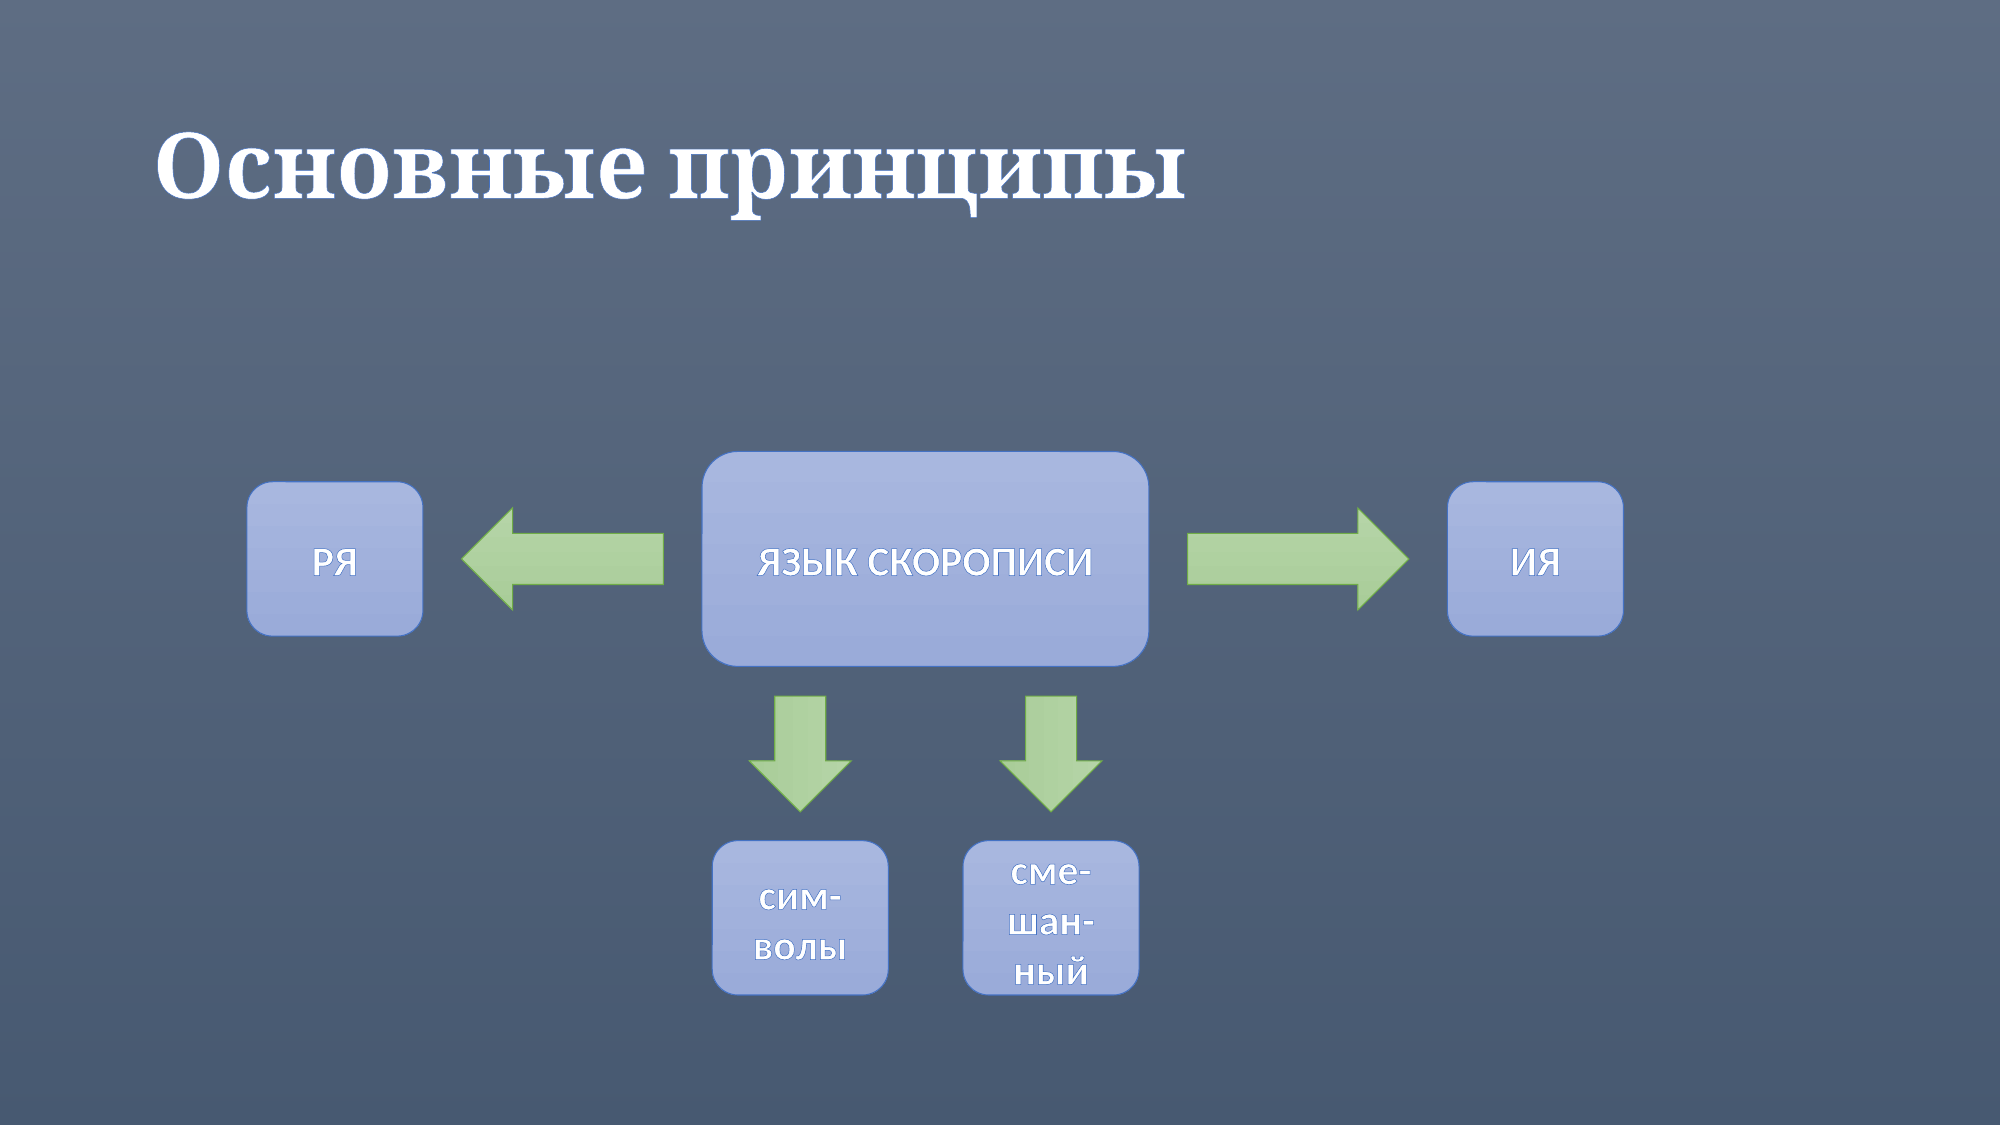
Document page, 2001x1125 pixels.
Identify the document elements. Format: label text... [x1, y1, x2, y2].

text_box [747, 695, 853, 813]
text_box ИЯ [1446, 481, 1625, 637]
text_box РЯ [246, 481, 424, 637]
text_box [998, 695, 1104, 813]
text_box [460, 506, 664, 612]
text_box ЯЗЫК СКОРОПИСИ [701, 450, 1150, 667]
text_box [1187, 506, 1410, 612]
text_box сим-волы [711, 840, 889, 996]
text_box сме-шан-ный [962, 840, 1140, 996]
title Основные принципы [137, 59, 1863, 278]
